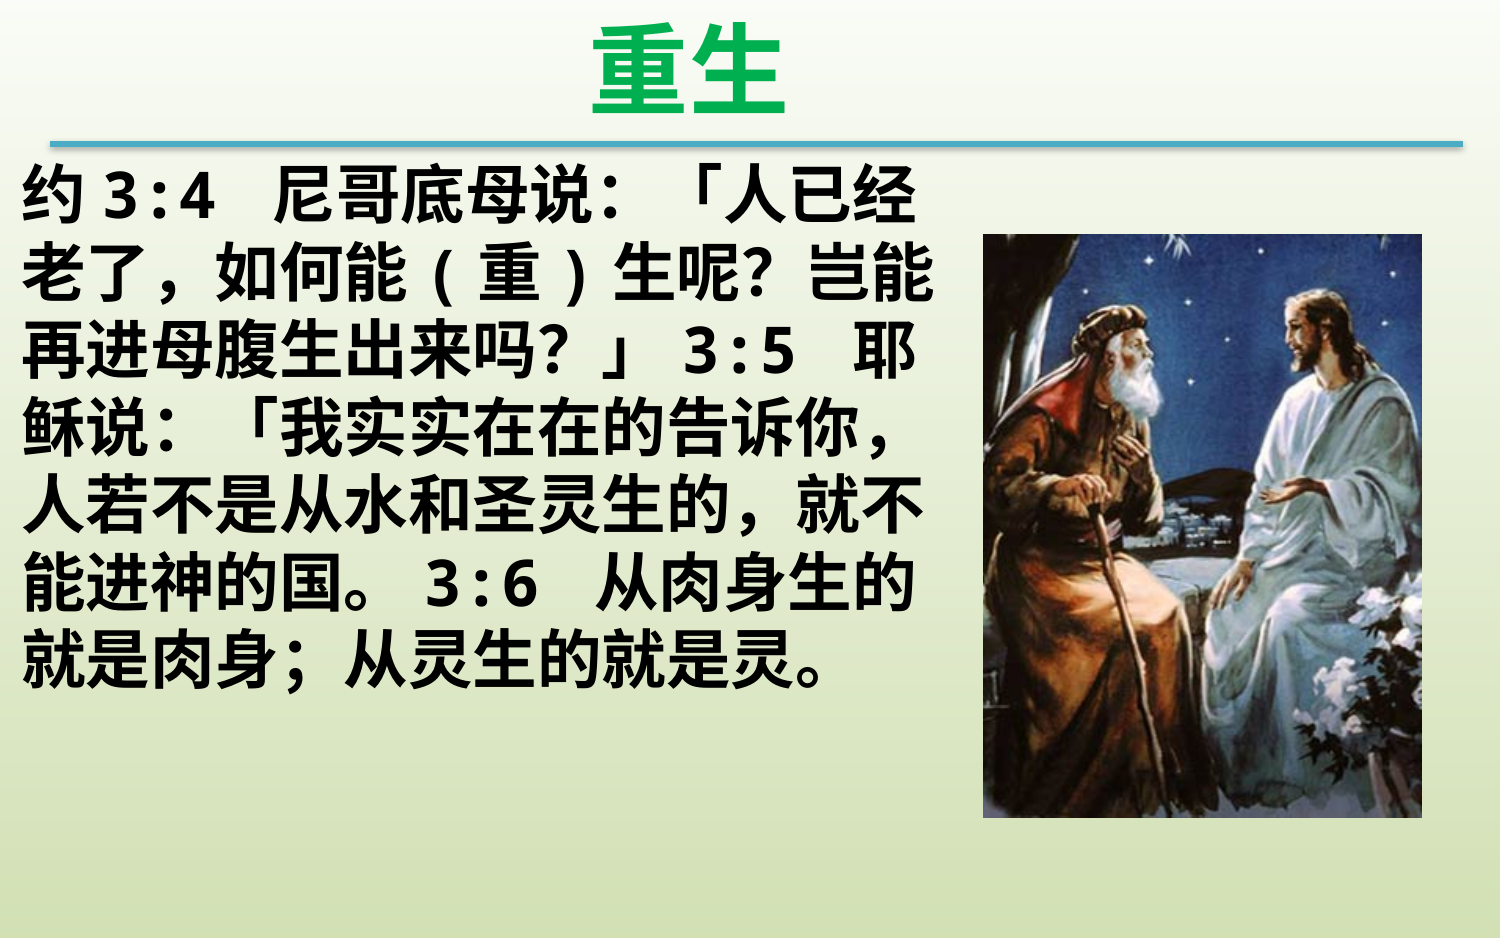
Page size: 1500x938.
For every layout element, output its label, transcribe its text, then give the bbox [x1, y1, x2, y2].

text_box 重生 [573, 0, 805, 135]
text_box 约3:4 尼哥底母说：「人已经老了，如何能(重)生呢？岂能再进母腹生出来吗？」3:5 耶稣说：「我实实在在的告诉你，人若不是从水和圣灵生的，就不能进神的国。3:6 从肉身生的就是肉身；从灵生的就是灵。 [4, 144, 967, 706]
picture [983, 234, 1422, 818]
